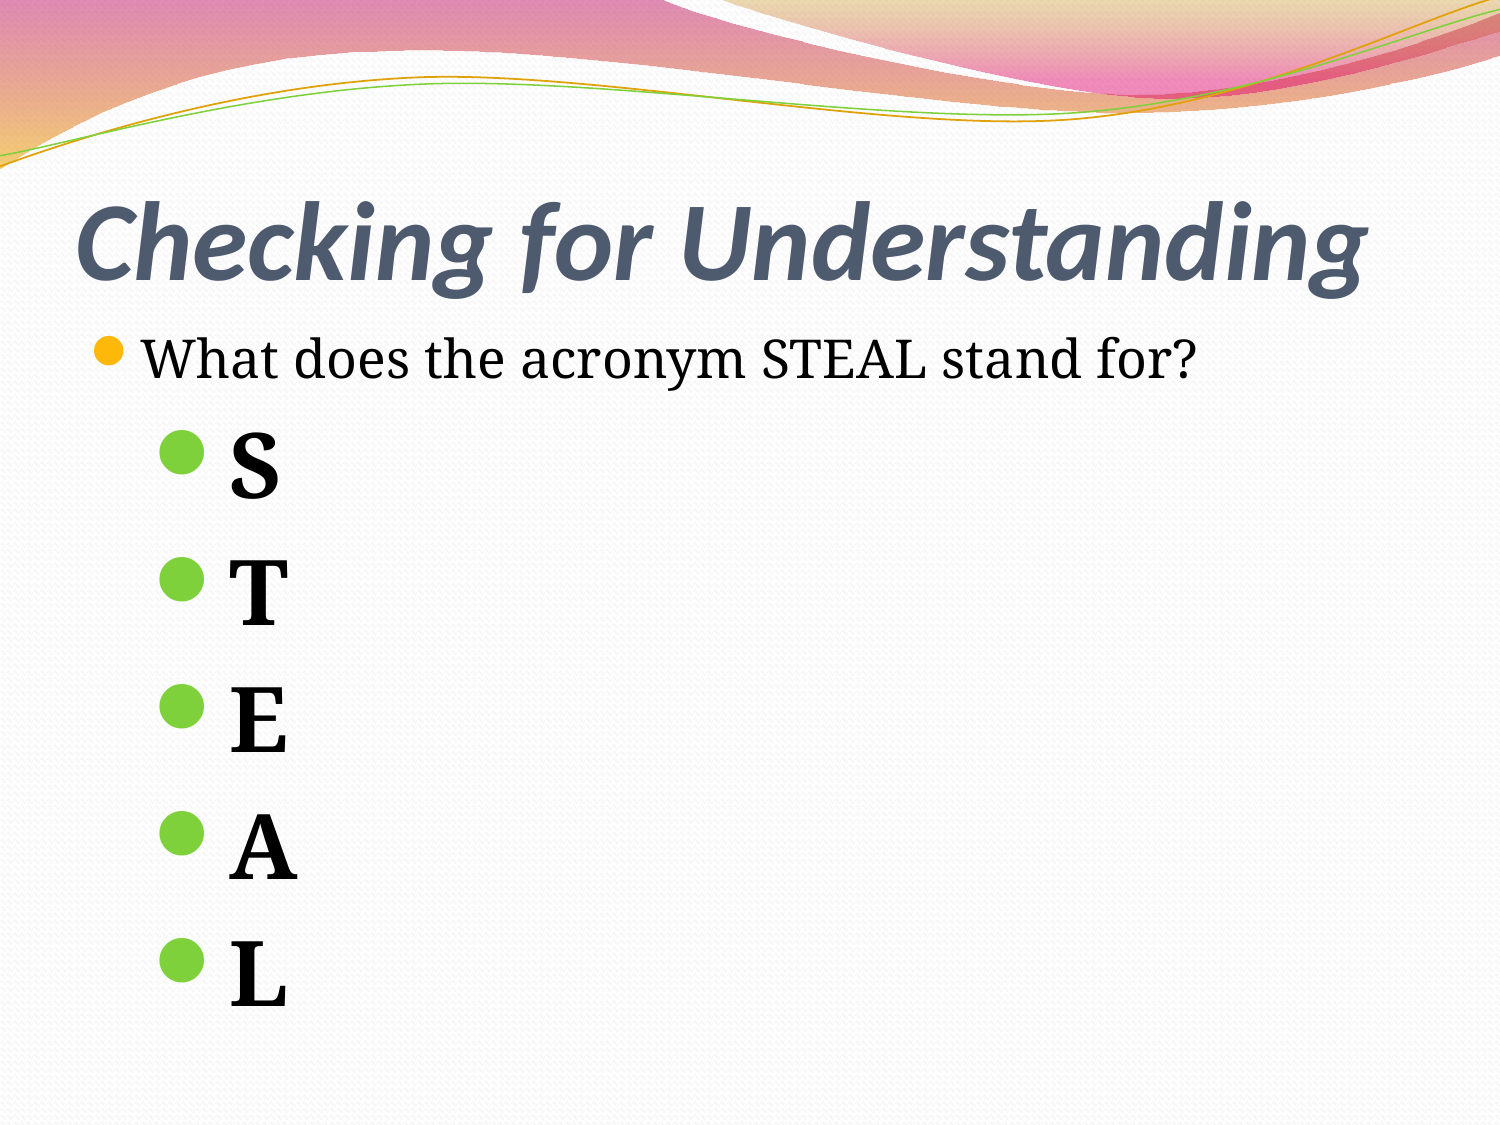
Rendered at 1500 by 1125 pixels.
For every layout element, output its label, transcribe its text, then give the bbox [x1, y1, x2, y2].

title Checking for Understanding [75, 115, 1425, 303]
list What does the acronym STEAL stand for? S T E A L [75, 317, 1425, 1038]
